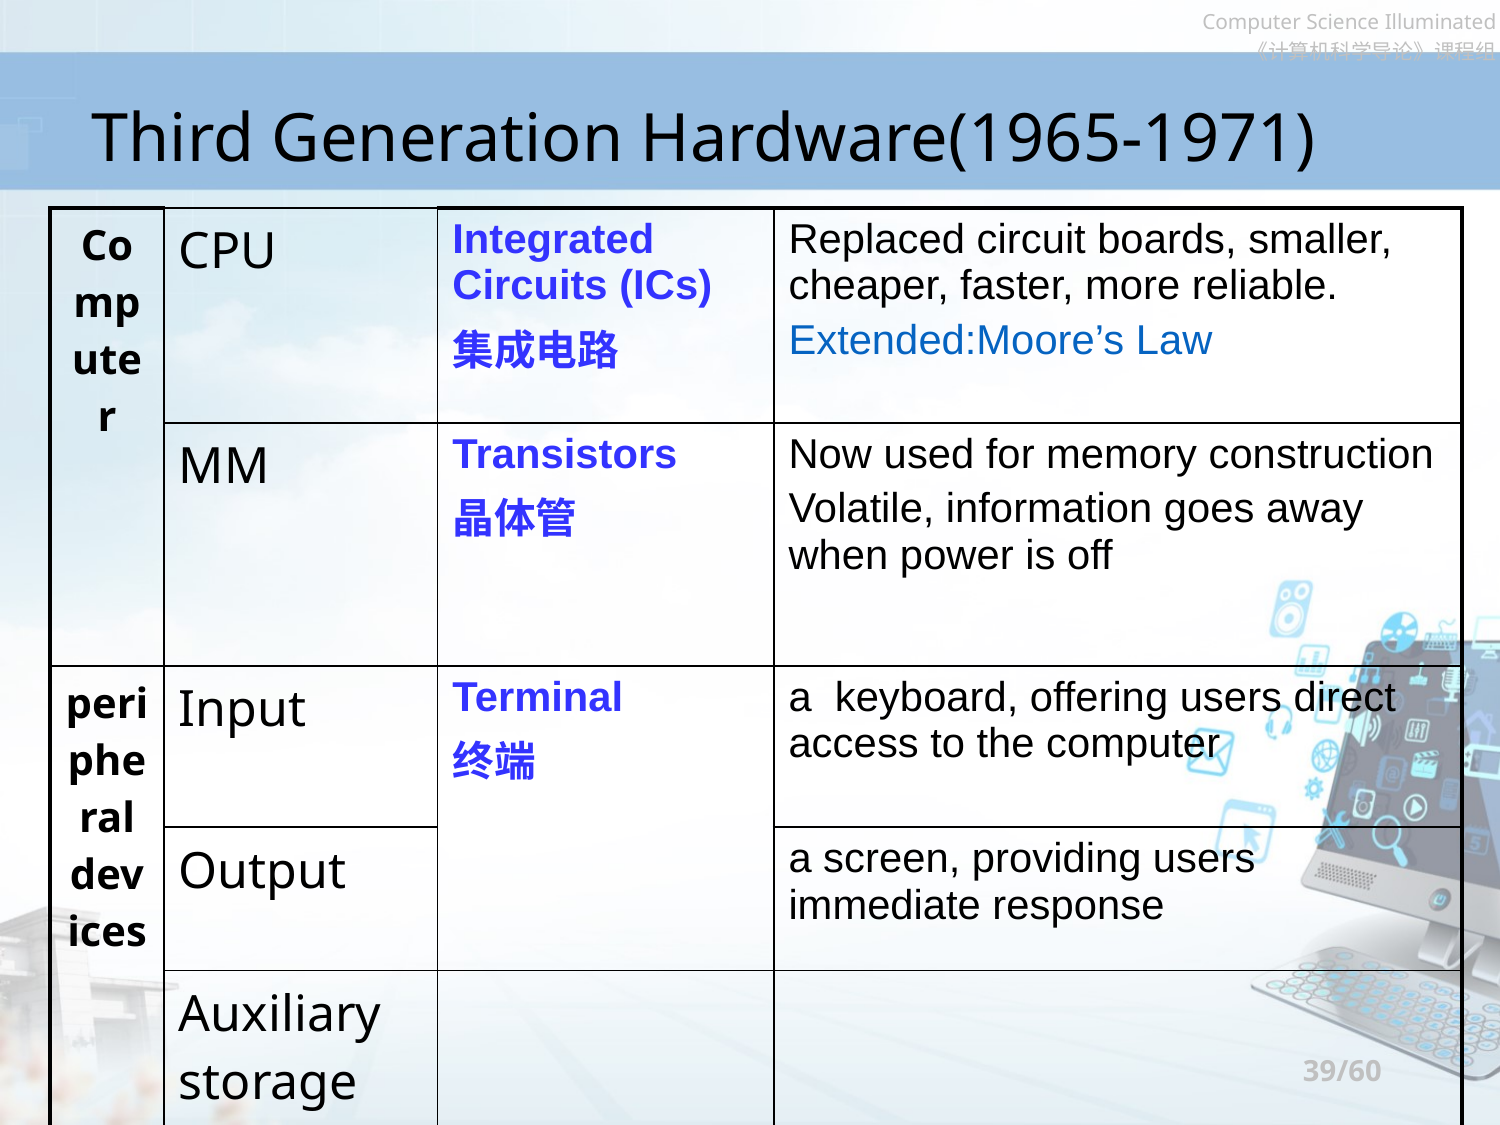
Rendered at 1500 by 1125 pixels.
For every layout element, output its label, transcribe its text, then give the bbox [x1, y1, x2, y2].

table_cell a keyboard, offering users direct access to the computer [775, 667, 1460, 826]
table_header Computer [52, 210, 163, 665]
table_cell Terminal 终端 [438, 667, 773, 970]
table_cell [775, 971, 1460, 1125]
table_cell a screen, providing users immediate response [775, 828, 1460, 970]
table_header Integrated Circuits (ICs) 集成电路 [438, 210, 773, 422]
table_cell Input [165, 667, 437, 826]
table_cell peripheral devices [52, 667, 163, 1125]
table_header CPU [165, 209, 437, 422]
table_cell MM [165, 424, 437, 665]
table_cell Output [165, 828, 437, 970]
title Third Generation Hardware(1965-1971) [76, 31, 1371, 207]
table_header Replaced circuit boards, smaller, cheaper, faster, more reliable. Extended:Moore’s Law [775, 210, 1460, 422]
picture [0, 0, 1500, 1125]
table_cell Now used for memory construction Volatile, information goes away when power is off [775, 424, 1460, 665]
table_cell Auxiliary storage [165, 971, 437, 1125]
table_cell [438, 971, 773, 1125]
table_cell Transistors 晶体管 [438, 424, 773, 665]
